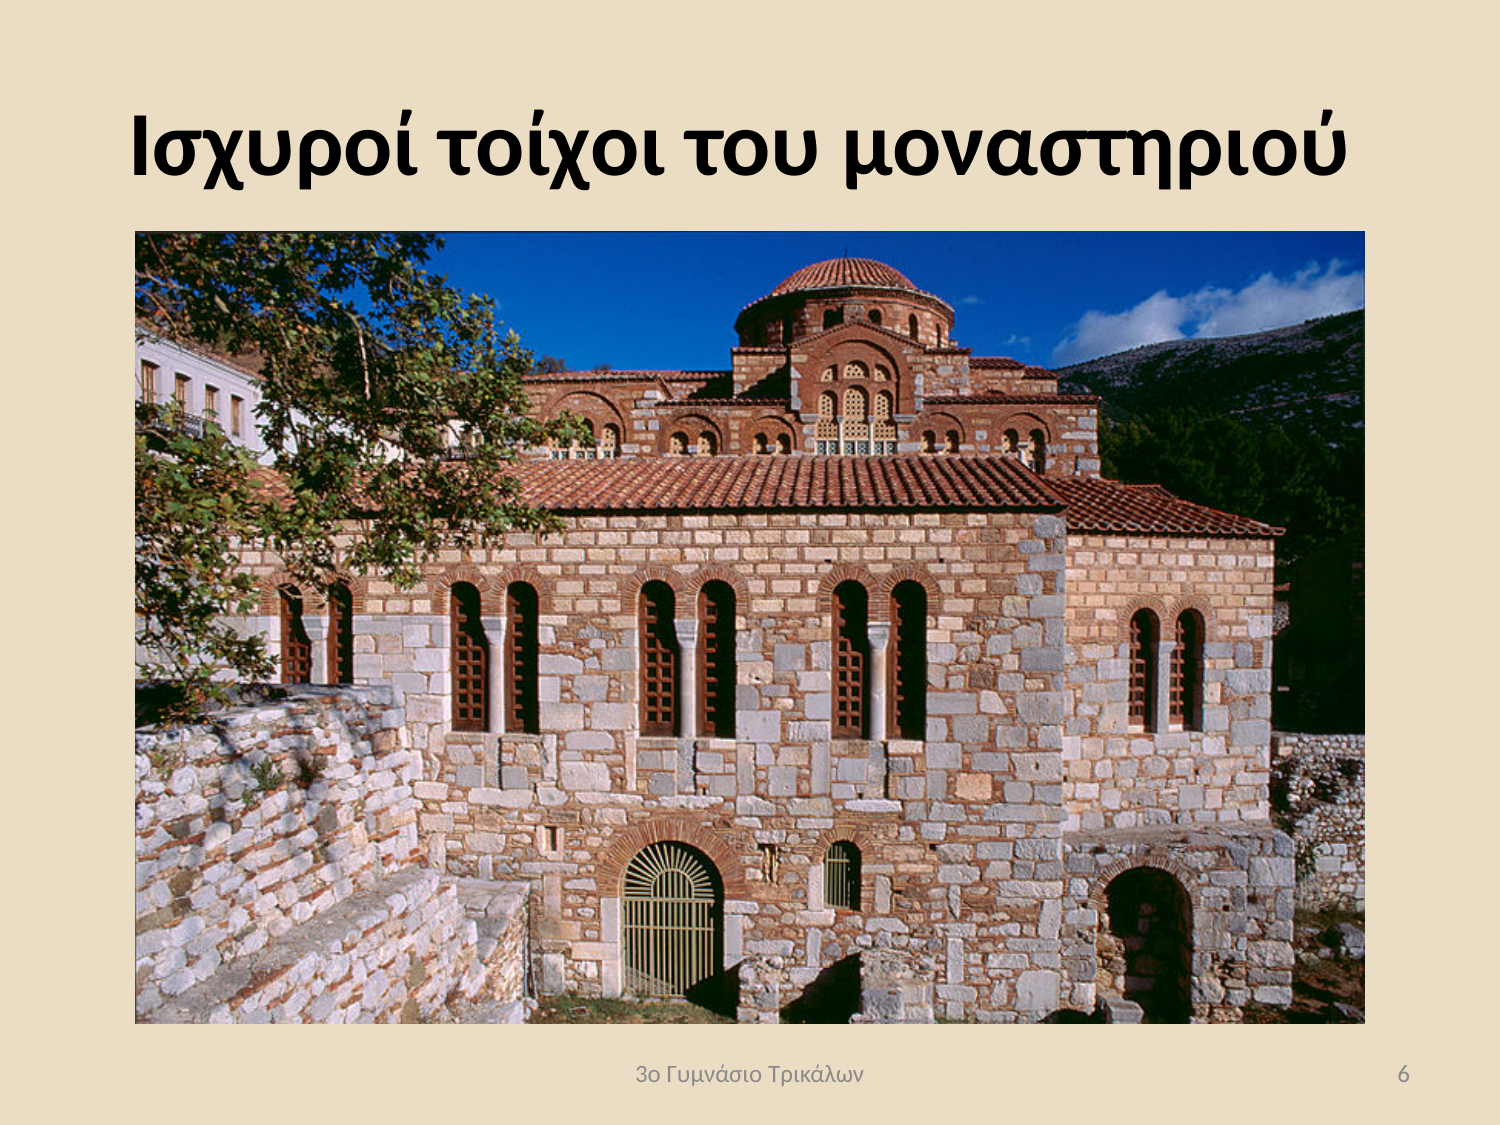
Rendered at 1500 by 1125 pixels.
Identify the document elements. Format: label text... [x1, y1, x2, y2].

title Ισχυροί τοίχοι του μοναστηριού [75, 45, 1425, 233]
slide_number 6 [1074, 1042, 1425, 1103]
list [135, 231, 1365, 1024]
footer 3ο Γυμνάσιο Τρικάλων [512, 1042, 988, 1103]
